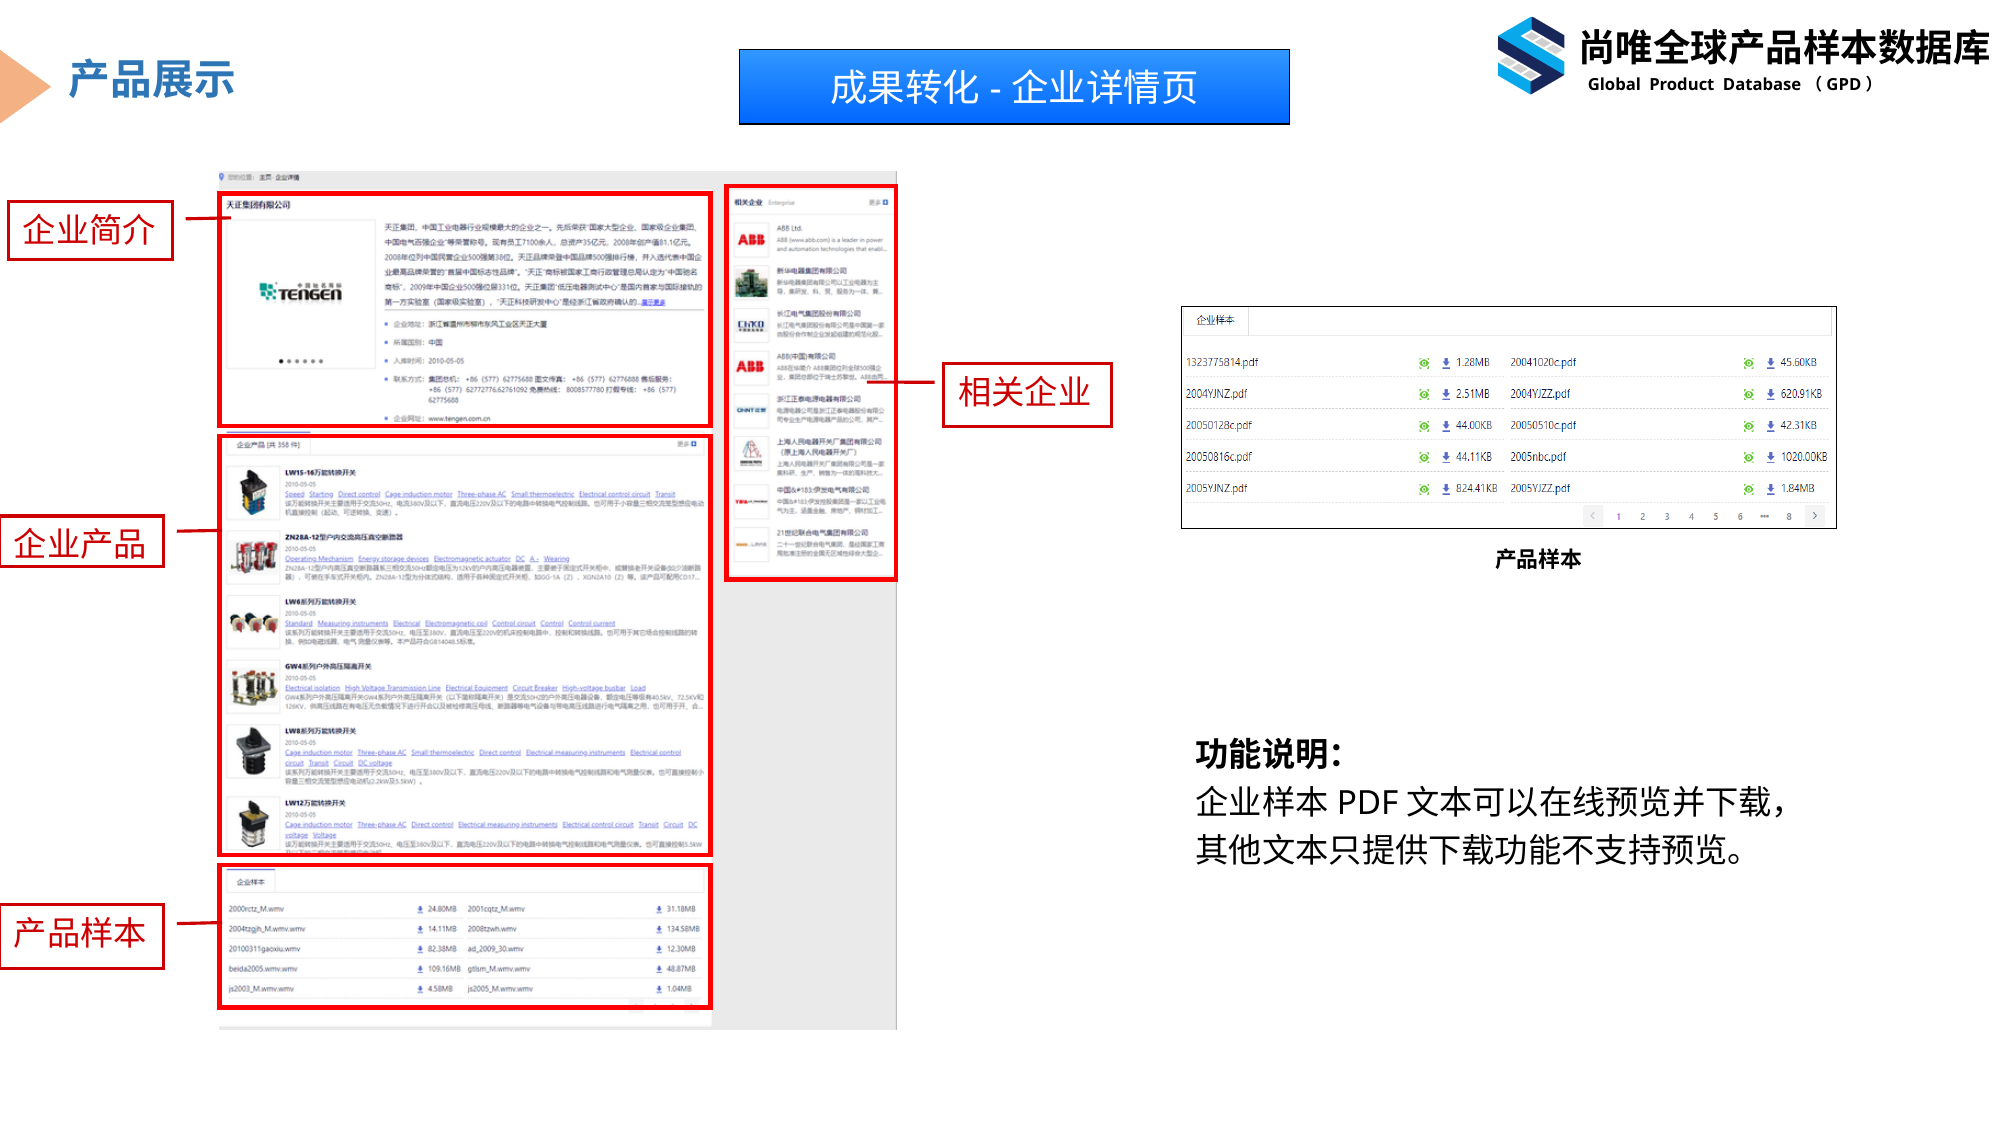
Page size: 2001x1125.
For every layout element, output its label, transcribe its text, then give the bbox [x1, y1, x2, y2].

text_box 成果转化-企业详情页 [739, 49, 1290, 125]
text_box 企业简介 [8, 201, 173, 260]
picture [219, 171, 897, 1030]
picture [1181, 306, 1837, 529]
text_box 产品展示 [54, 45, 407, 110]
text_box 功能说明： 企业样本PDF文本可以在线预览并下载，其他文本只提供下载功能不支持预览。 [1181, 718, 1814, 877]
text_box [0, 48, 53, 125]
text_box 产品样本 [1313, 538, 1765, 580]
picture [1476, 16, 1585, 103]
text_box 相关企业 [943, 363, 1112, 427]
text_box 产品样本 [0, 904, 164, 969]
text_box 尚唯全球产品样本数据库 Global Product Database（GPD） [1585, 17, 2000, 102]
text_box 企业产品 [0, 516, 164, 567]
